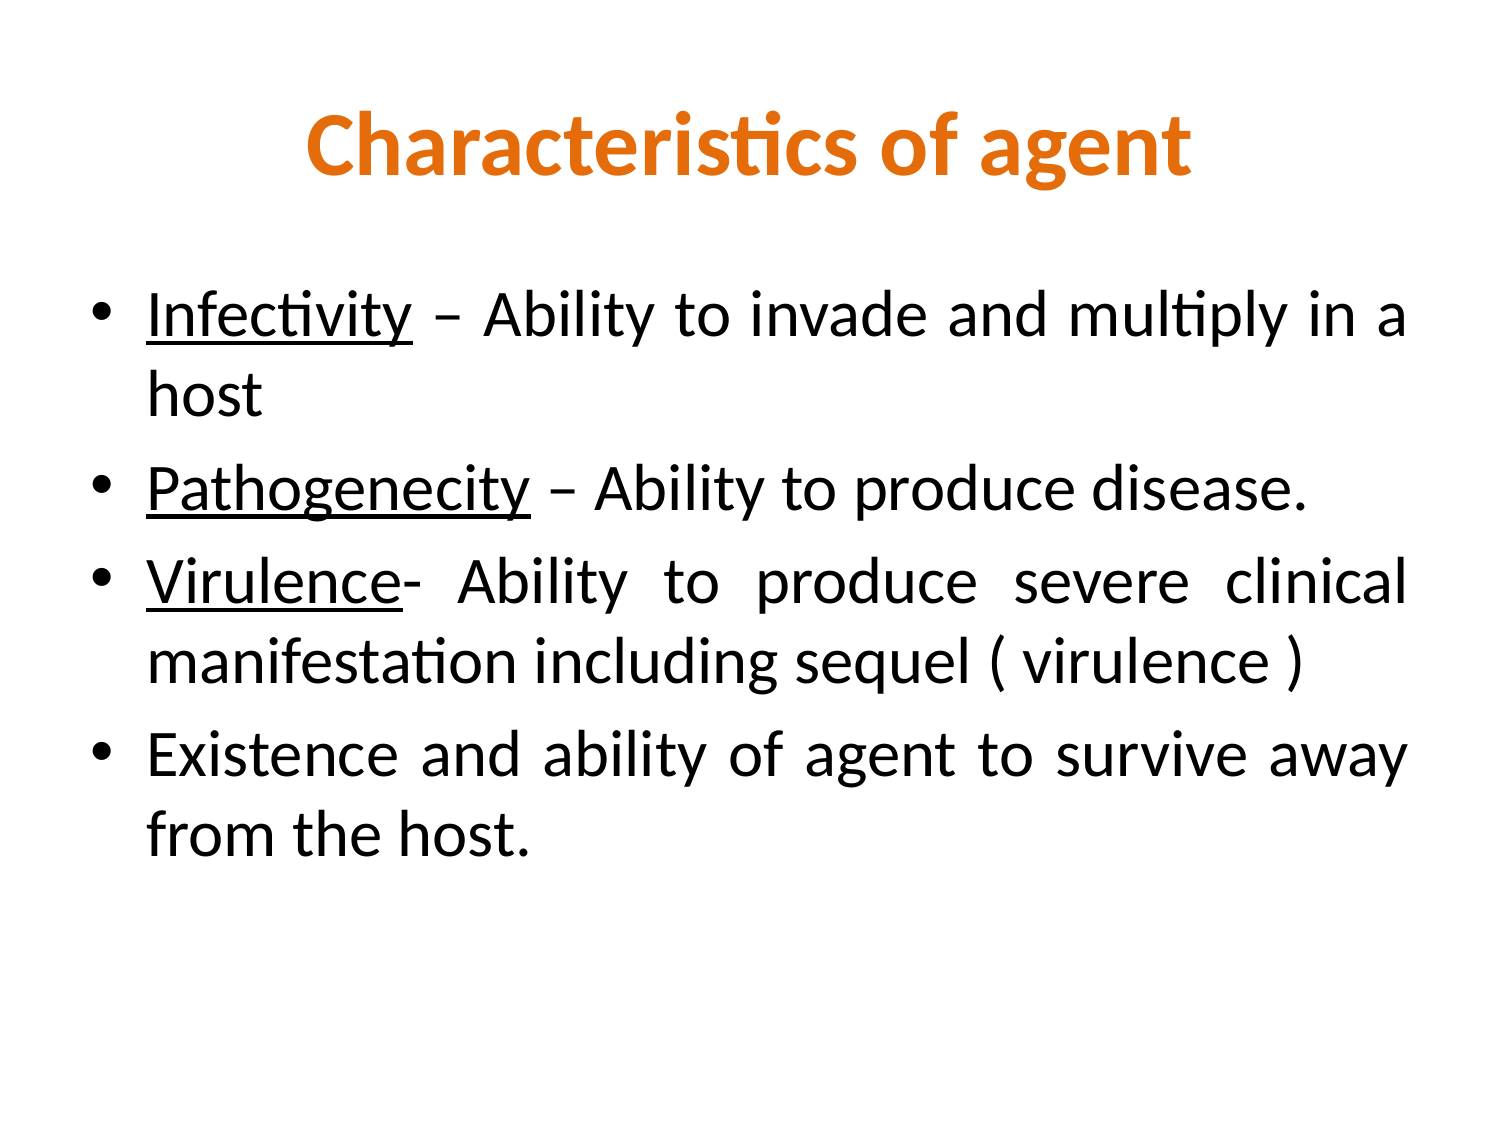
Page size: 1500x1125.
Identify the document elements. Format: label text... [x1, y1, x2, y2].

title Characteristics of agent [75, 45, 1425, 233]
list Infectivity – Ability to invade and multiply in a host Pathogenecity – Ability to produce disease. Virulence- Ability to produce severe clinical manifestation including sequel ( virulence ) Existence and ability of agent to survive away from the host. [75, 262, 1425, 1005]
